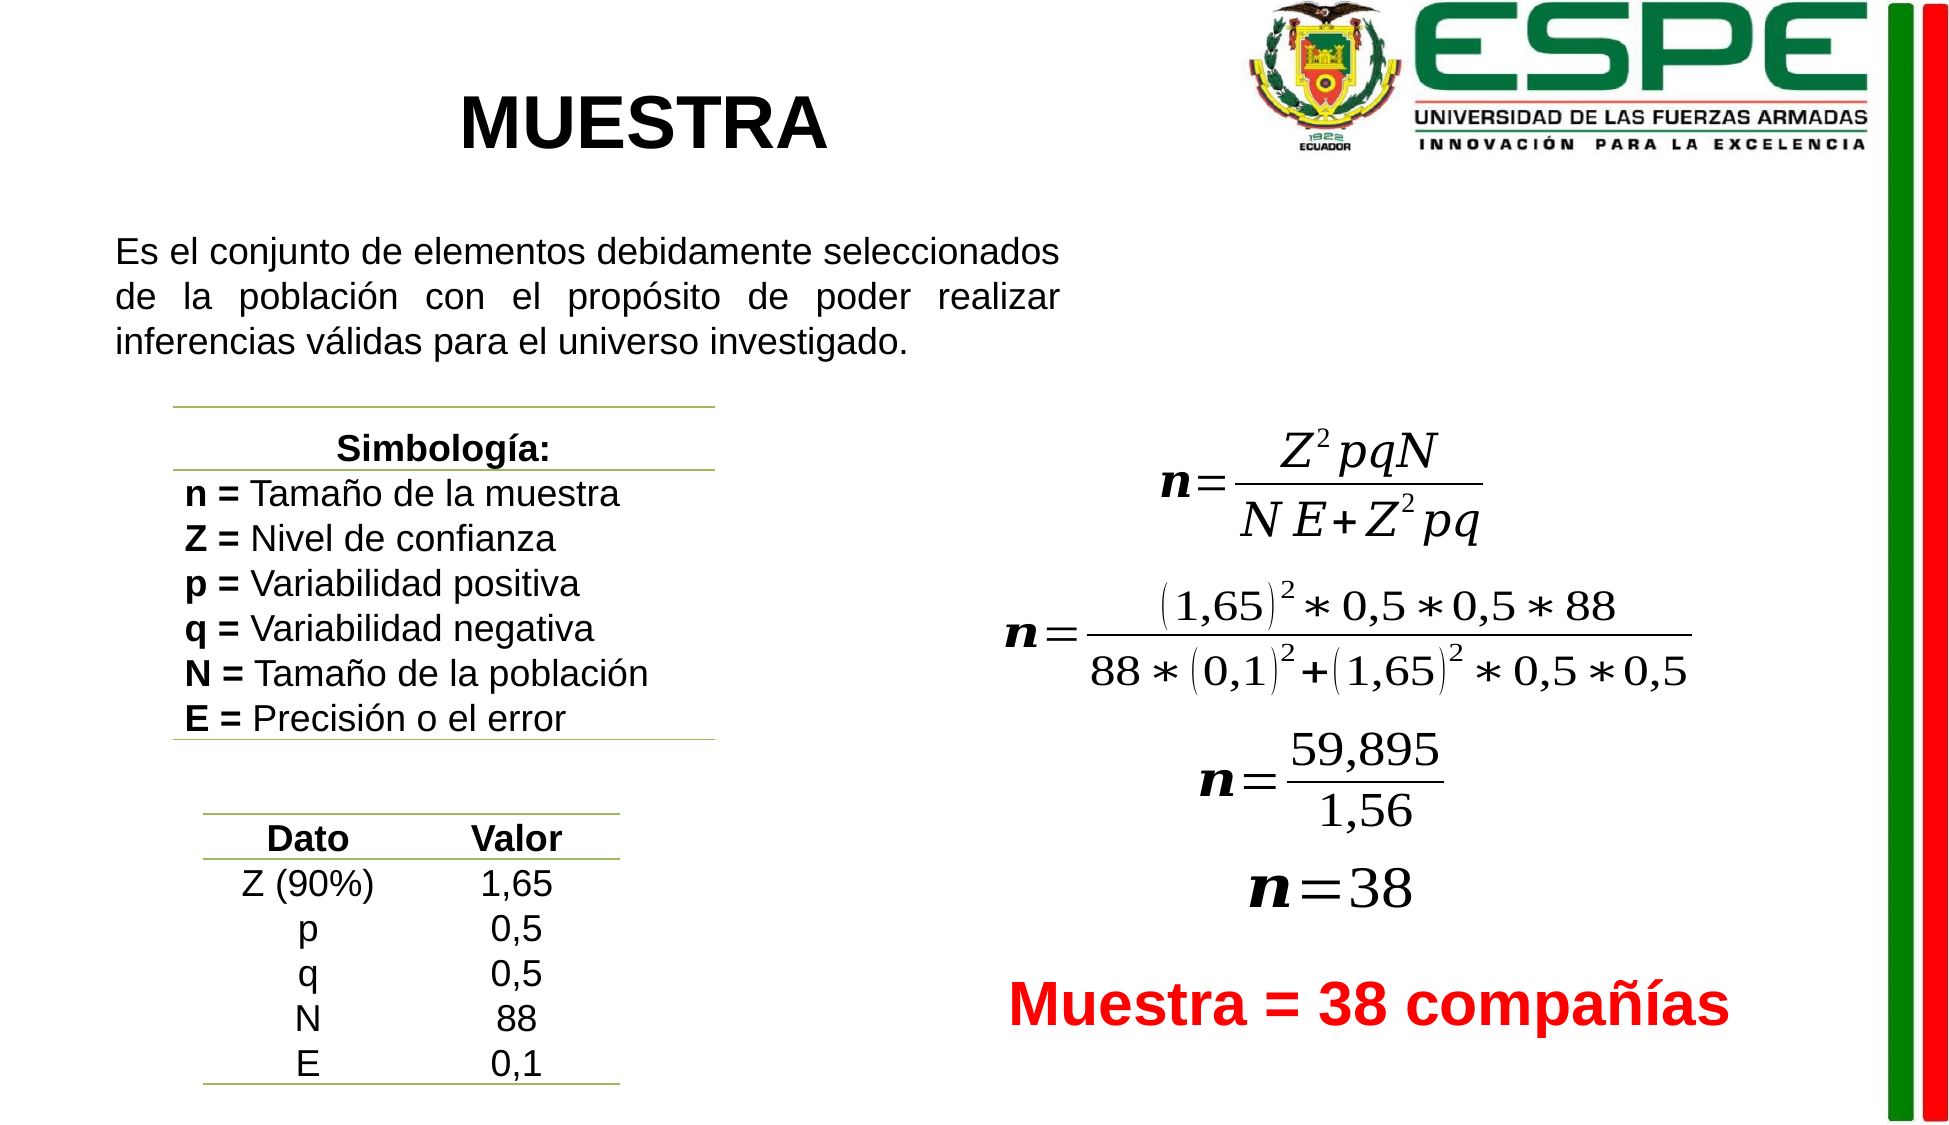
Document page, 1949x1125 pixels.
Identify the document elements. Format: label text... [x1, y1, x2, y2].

table_cell 0,5 [413, 949, 620, 994]
table_header Valor [413, 815, 620, 858]
text_box MUESTRA [444, 66, 846, 172]
table_cell Z (90%) [203, 860, 413, 904]
picture [0, 0, 1949, 1125]
text_box Es el conjunto de elementos debidamente seleccionados de la población con el propósito de poder realizar inferencias válidas para el universo investigado. [100, 219, 1075, 370]
table_cell E = Precisión o el error [173, 695, 715, 739]
table_cell 0,1 [413, 1039, 620, 1083]
table_header Simbología: [173, 408, 715, 469]
table_header Dato [203, 815, 413, 858]
text_box Muestra = 38 compañías [950, 955, 1790, 1046]
table_cell 88 [413, 994, 620, 1039]
table_cell q [203, 949, 413, 994]
table_cell 0,5 [413, 904, 620, 949]
table_cell n = Tamaño de la muestra [173, 471, 715, 515]
table_cell N = Tamaño de la población [173, 650, 715, 695]
table_cell Z = Nivel de confianza [173, 515, 715, 560]
table_cell q = Variabilidad negativa [173, 605, 715, 650]
table_cell p [203, 904, 413, 949]
table_cell N [203, 994, 413, 1039]
table_cell p = Variabilidad positiva [173, 560, 715, 605]
table_cell E [203, 1039, 413, 1083]
table_cell 1,65 [413, 860, 620, 904]
